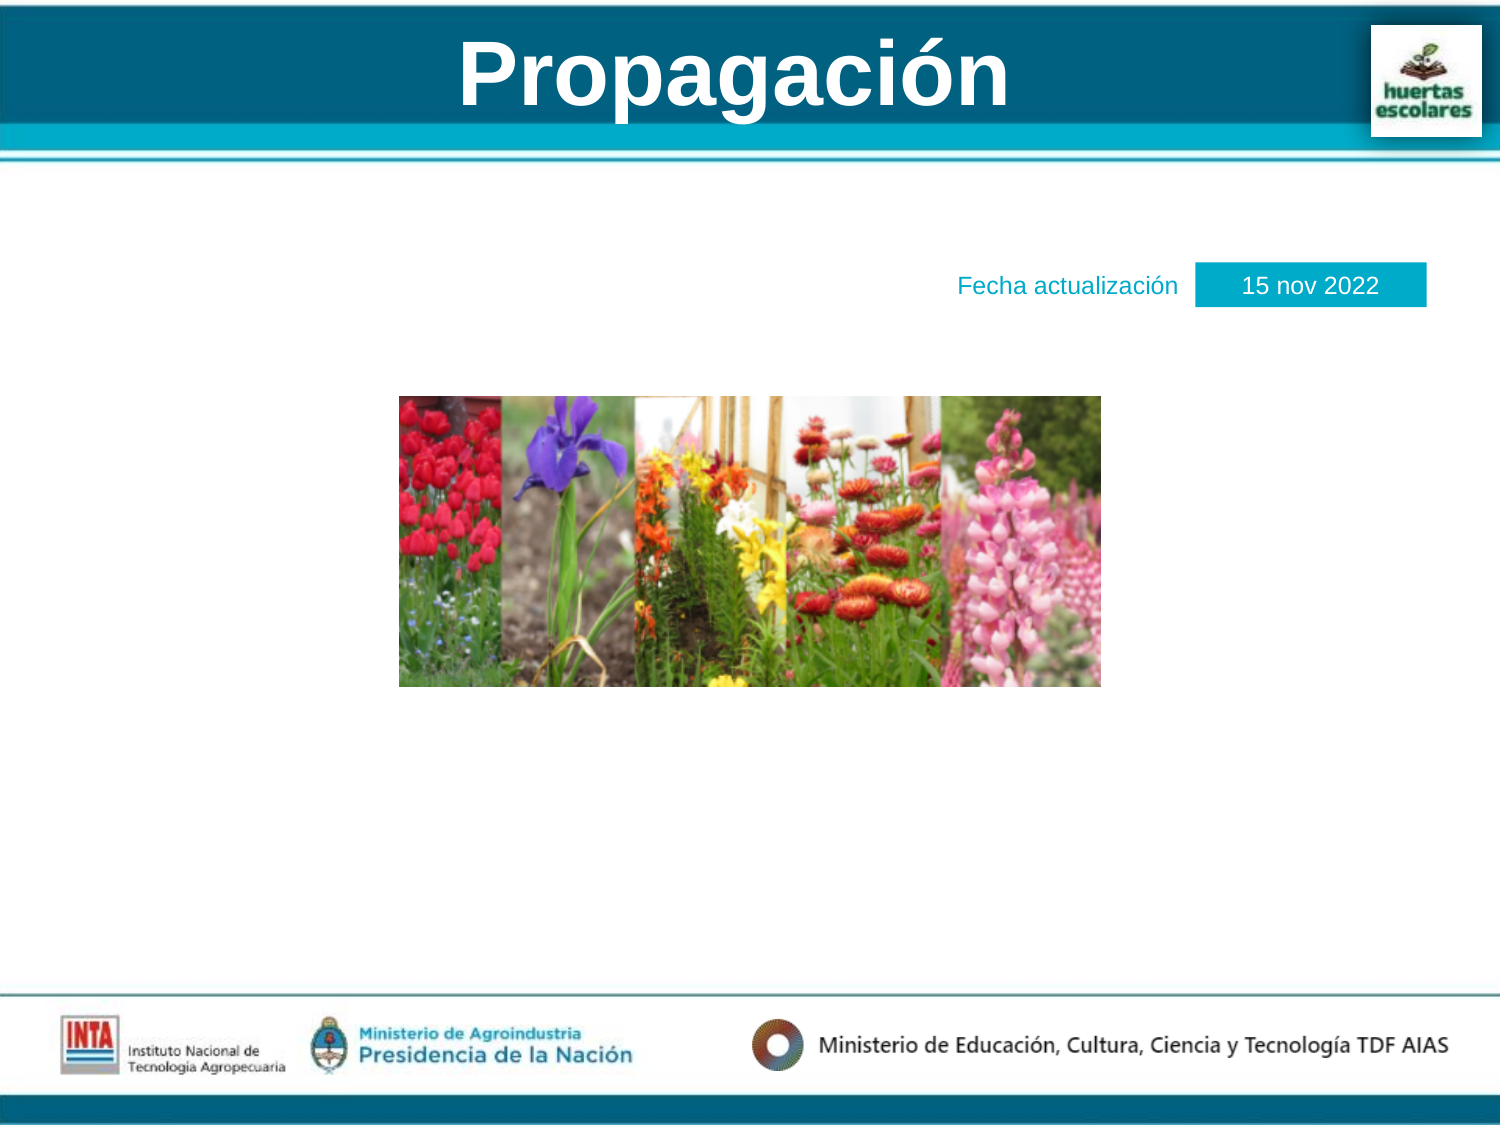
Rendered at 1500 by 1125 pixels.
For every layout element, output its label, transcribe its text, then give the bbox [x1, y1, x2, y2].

picture [0, 0, 1500, 8]
picture [0, 26, 1500, 1097]
list 15 nov 2022 [1195, 262, 1427, 308]
title Propagación [65, 18, 1354, 119]
